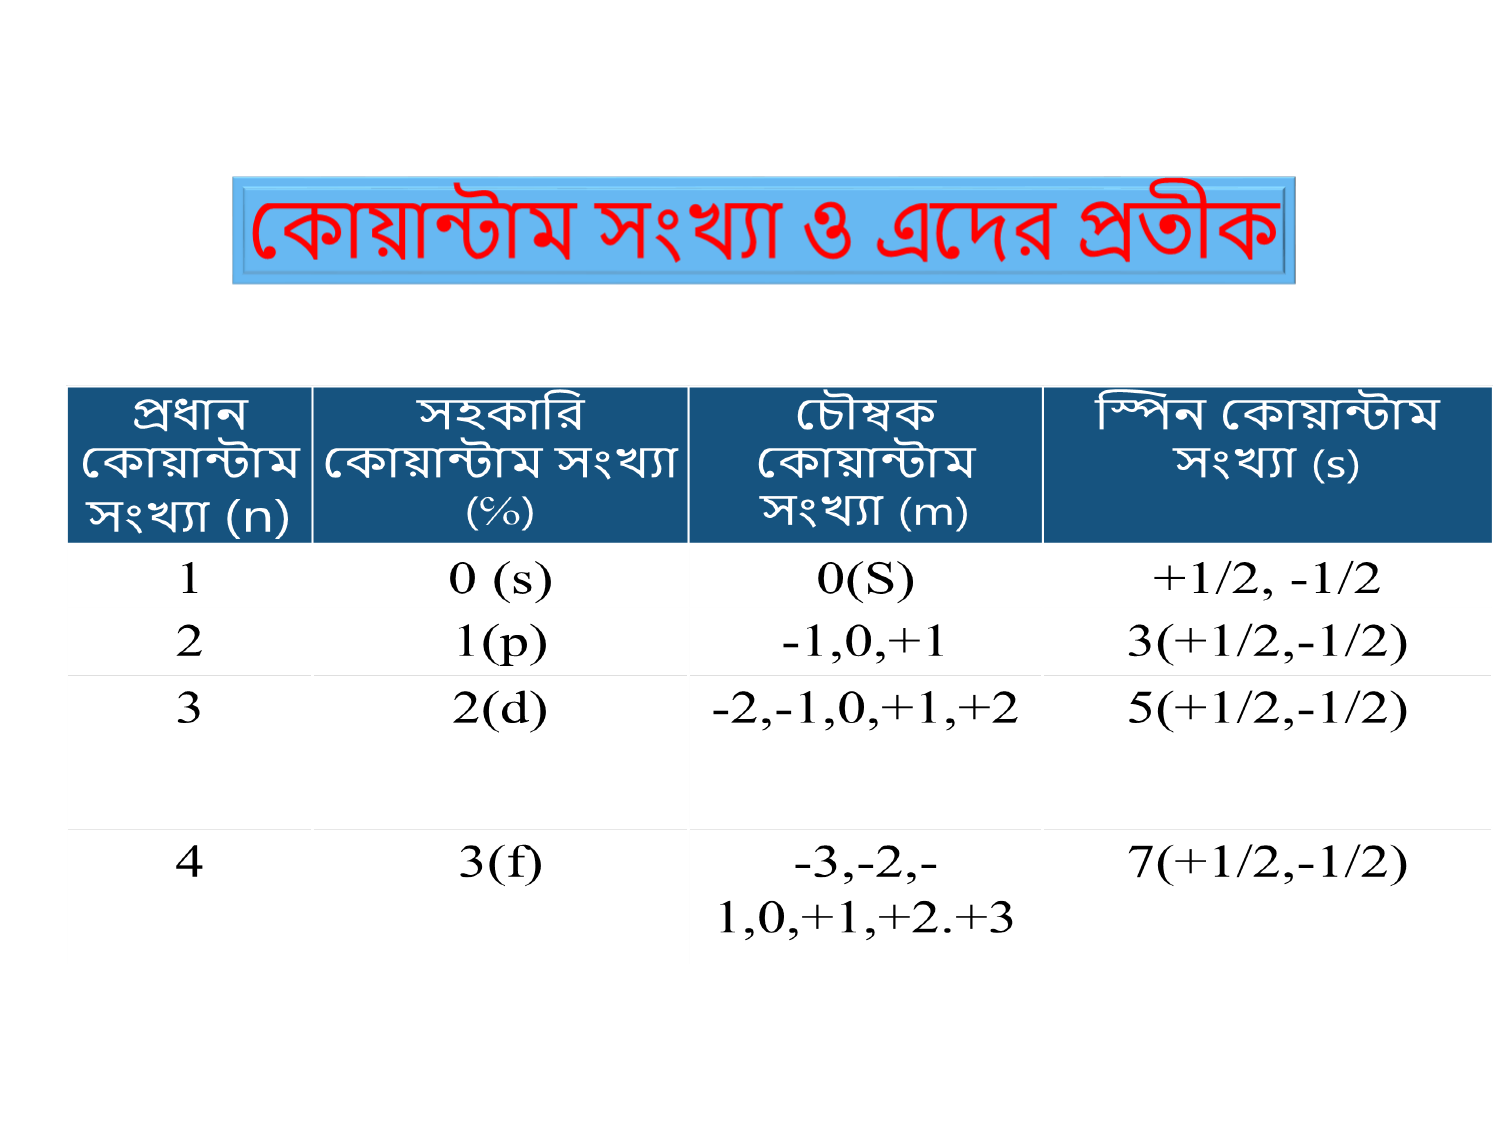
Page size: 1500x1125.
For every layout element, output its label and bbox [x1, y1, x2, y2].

picture [65, 378, 1494, 965]
picture [202, 162, 1347, 321]
